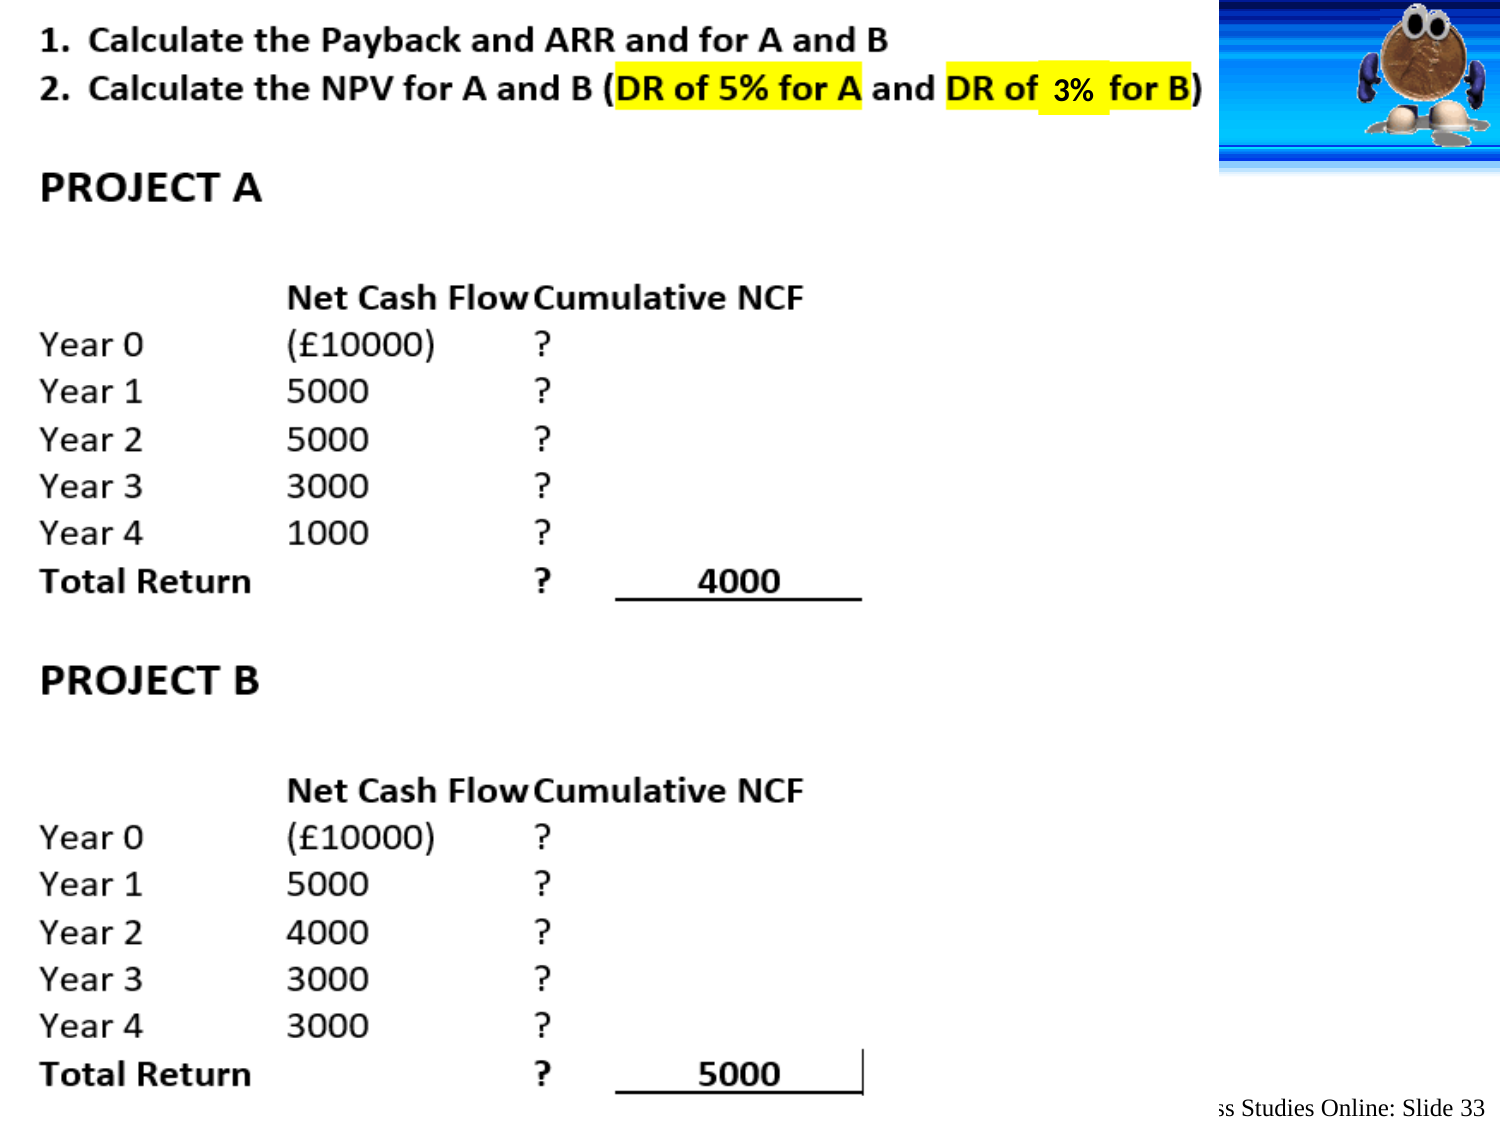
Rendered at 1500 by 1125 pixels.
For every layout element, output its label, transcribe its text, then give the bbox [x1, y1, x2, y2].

picture [0, 0, 1500, 1125]
title All 3 methods [1223, 18, 1276, 170]
